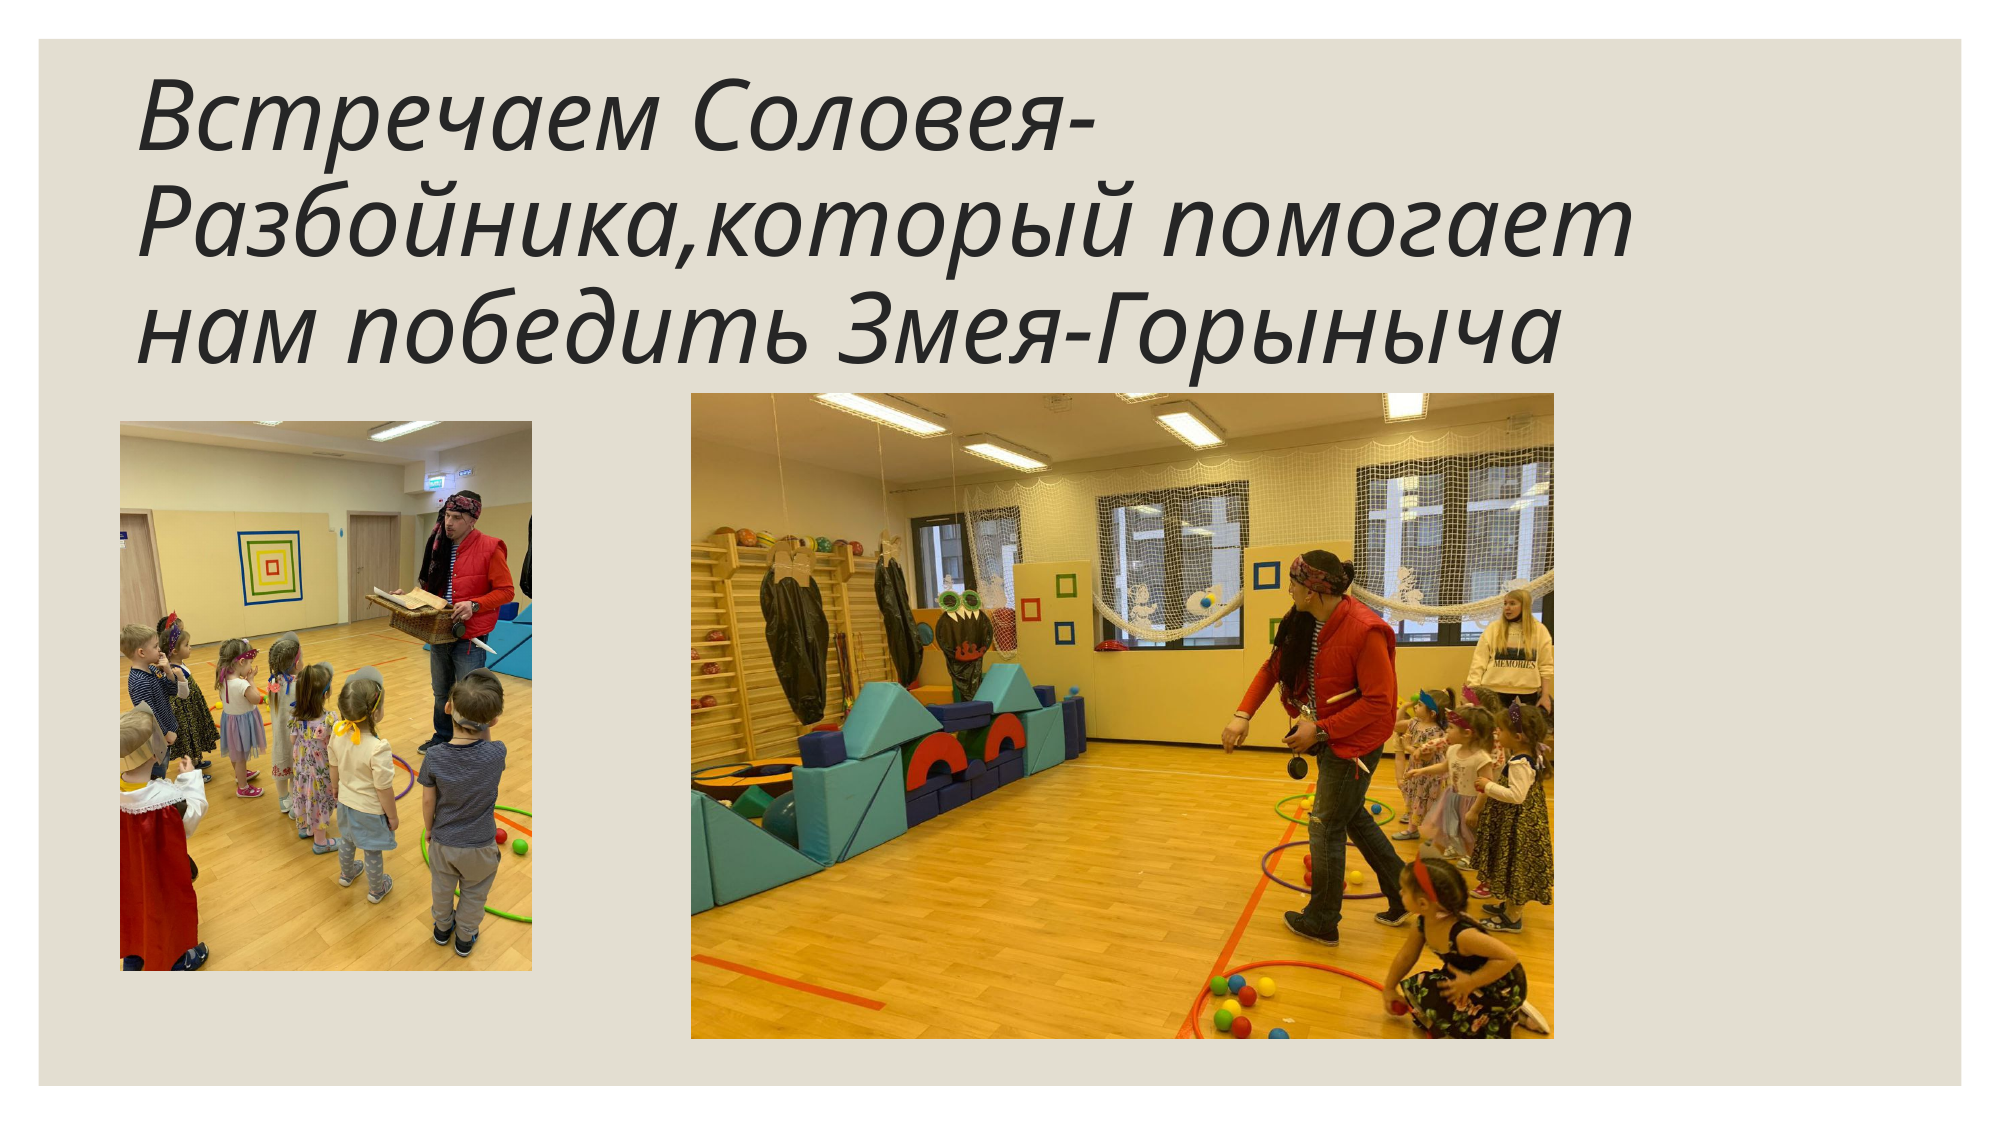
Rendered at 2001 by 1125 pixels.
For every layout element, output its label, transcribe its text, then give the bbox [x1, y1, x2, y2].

title Встречаем Соловея-Разбойника,который помогает нам победить Змея-Горыныча [120, 56, 1738, 394]
picture [691, 393, 1554, 1040]
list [119, 421, 532, 971]
